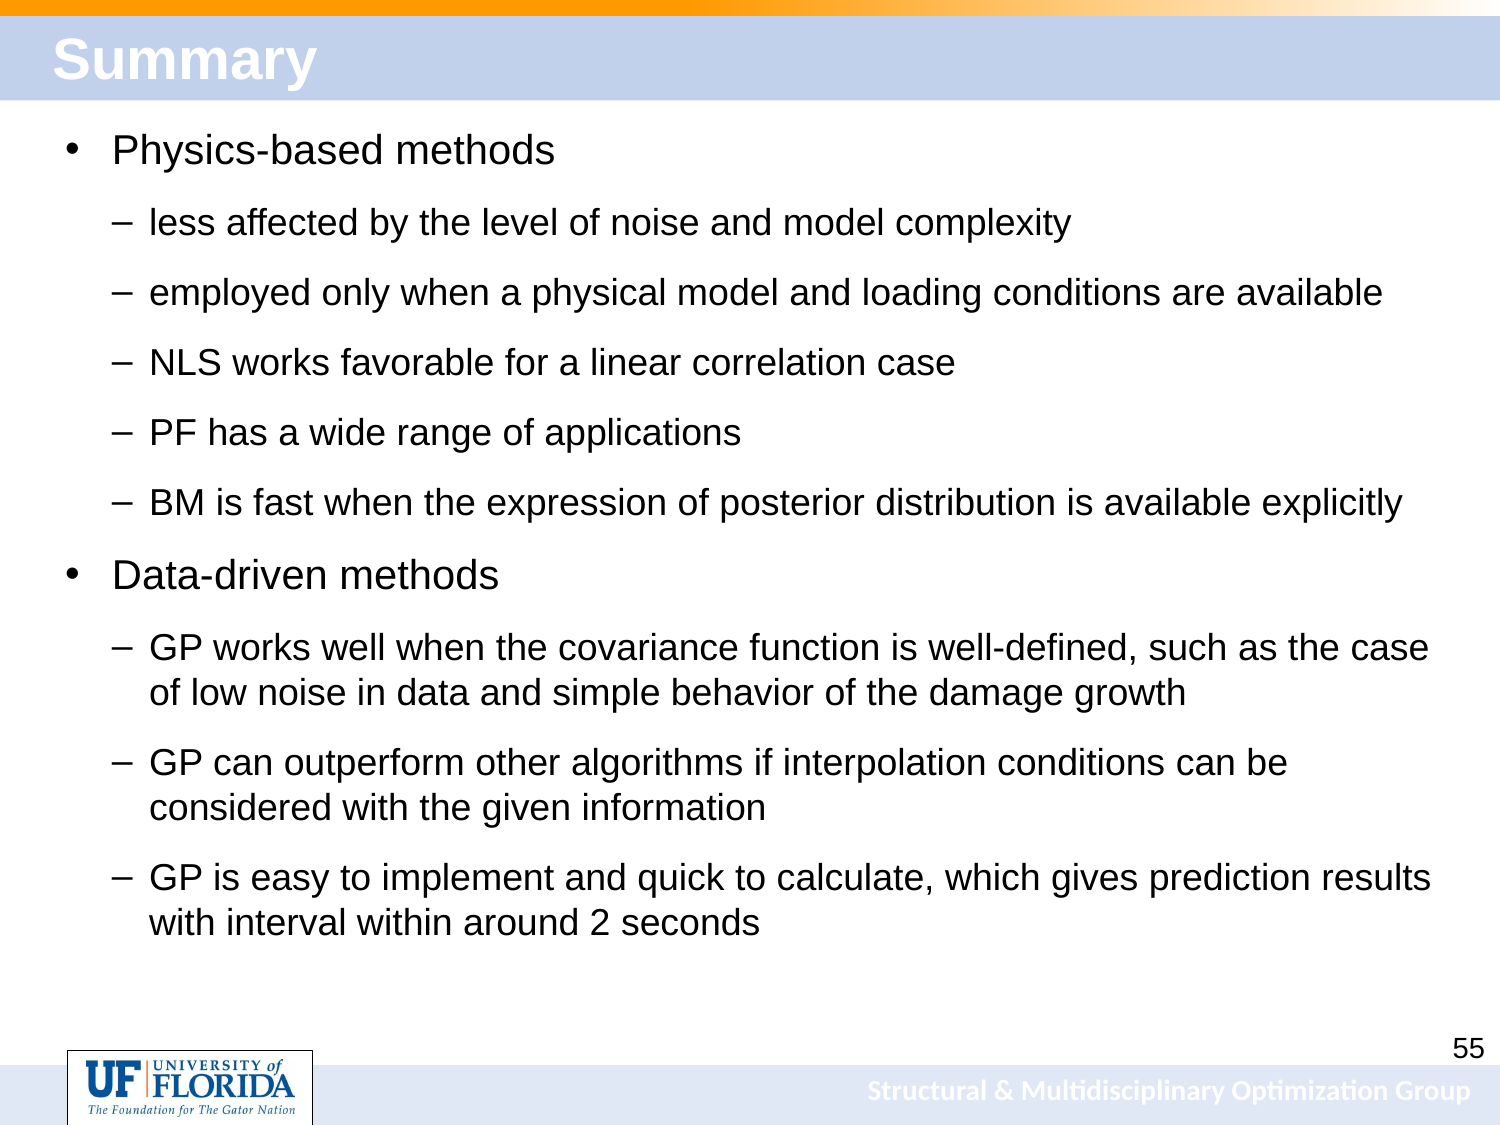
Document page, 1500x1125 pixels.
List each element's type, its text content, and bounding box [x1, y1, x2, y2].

picture [86, 1059, 295, 1117]
list Physics-based methods less affected by the level of noise and model complexity employed only when a physical model and loading conditions are available NLS works favorable for a linear correlation case PF has a wide range of applications BM is fast when the expression of posterior distribution is available explicitly Data-driven methods GP works well when the covariance function is well-defined, such as the case of low noise in data and simple behavior of the damage growth GP can outperform other algorithms if interpolation conditions can be considered with the given information GP is easy to implement and quick to calculate, which gives prediction results with interval within around 2 seconds [50, 115, 1450, 1050]
title Summary [37, 12, 1450, 101]
